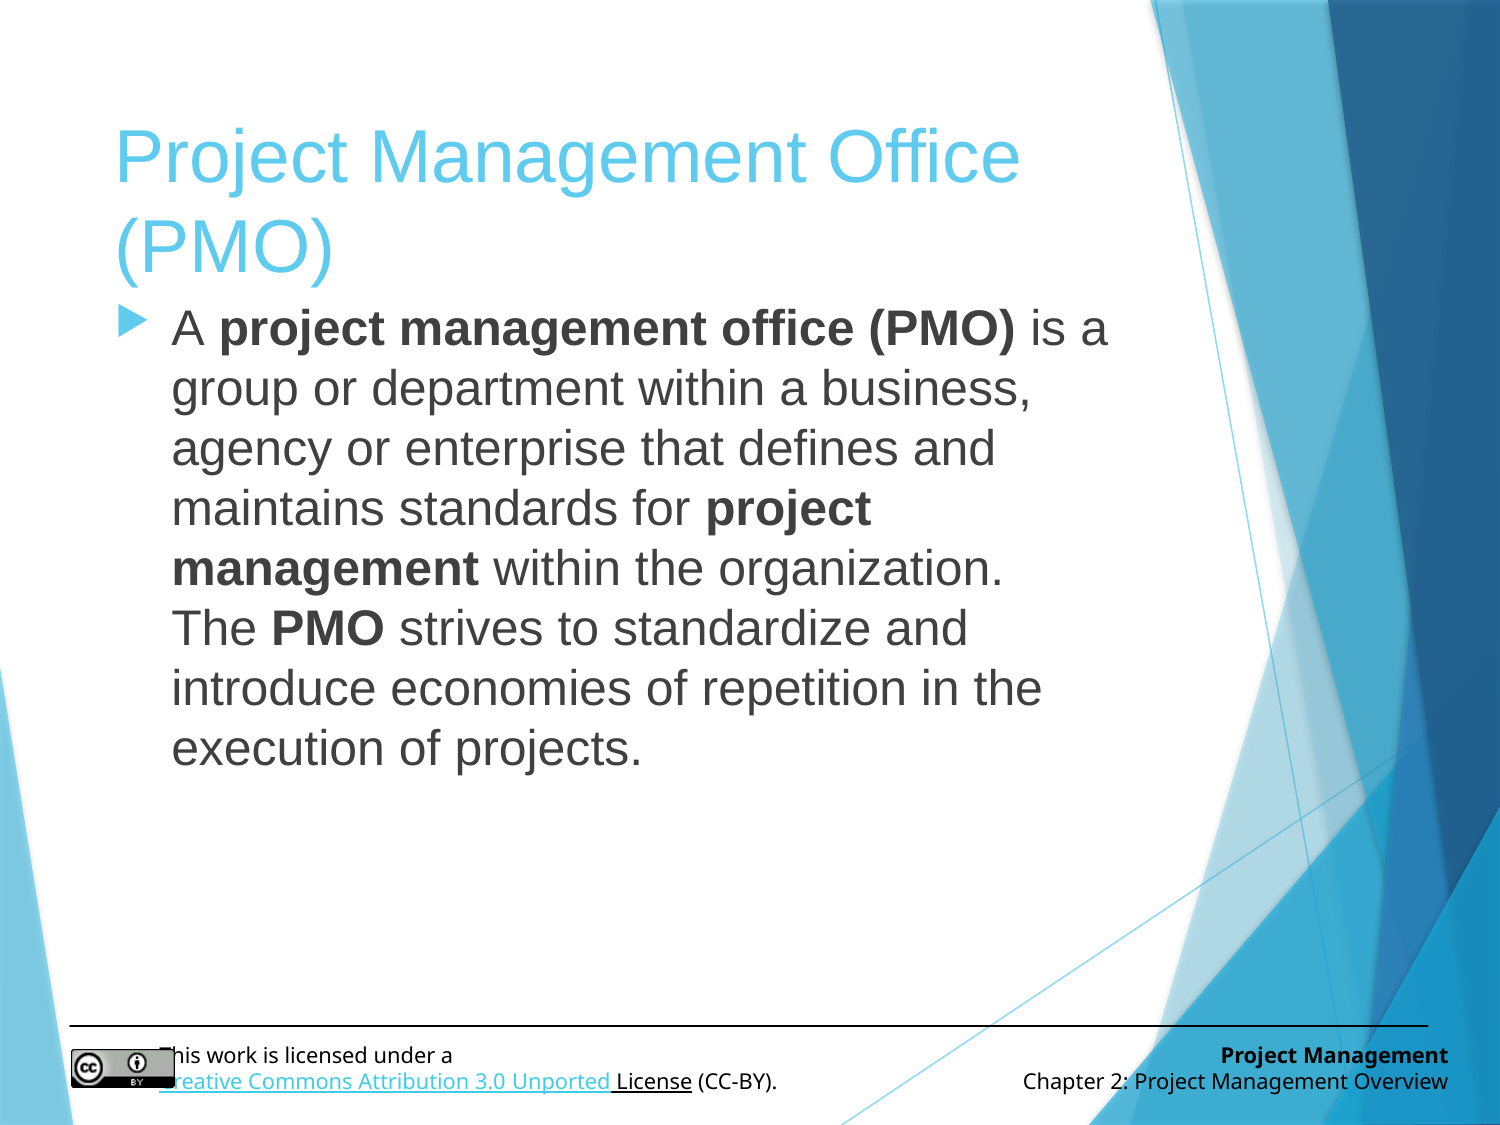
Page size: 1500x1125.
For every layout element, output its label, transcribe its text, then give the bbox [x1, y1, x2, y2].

picture [71, 1049, 175, 1088]
title Project Management Office (PMO) [99, 99, 1142, 287]
list A project management office (PMO) is a group or department within a business, agency or enterprise that defines and maintains standards for project management within the organization. The PMO strives to standardize and introduce economies of repetition in the execution of projects. [99, 287, 1142, 925]
